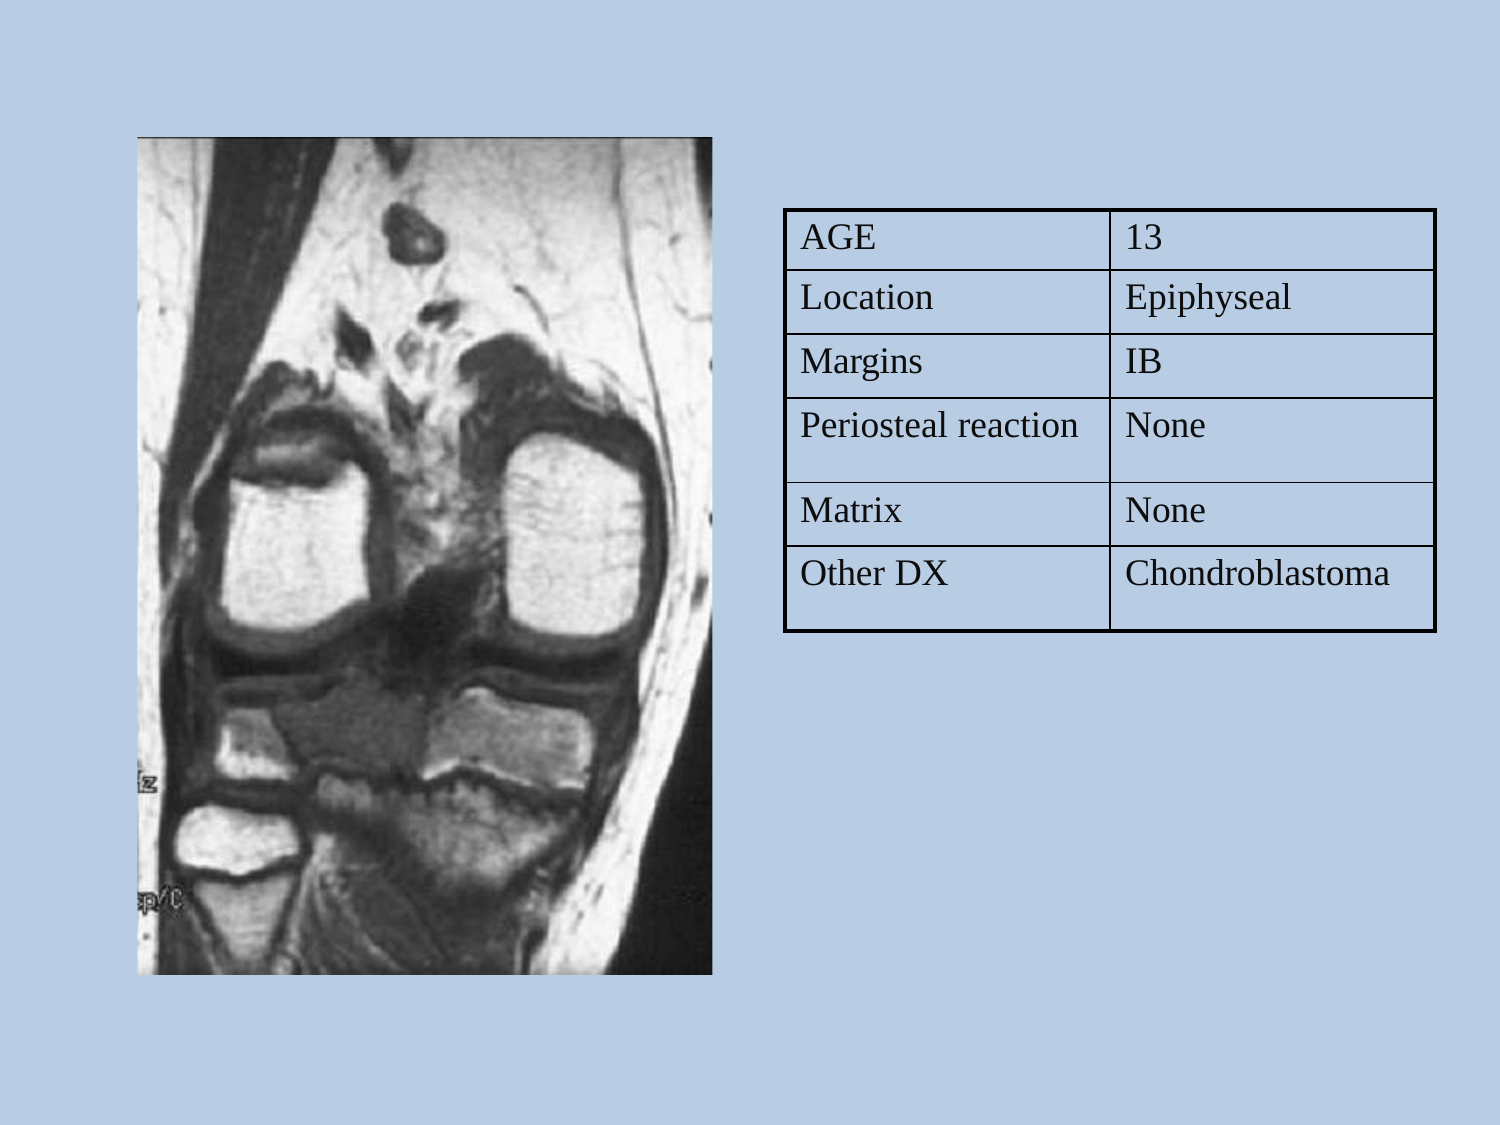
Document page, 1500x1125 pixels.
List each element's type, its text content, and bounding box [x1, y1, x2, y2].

table_header AGE [787, 212, 1109, 269]
table_cell Periosteal reaction [787, 399, 1109, 482]
table_cell Margins [787, 335, 1109, 397]
table_cell IB [1111, 335, 1433, 397]
table_header 13 [1111, 212, 1433, 269]
table_cell Epiphyseal [1111, 271, 1433, 333]
text_box [137, 137, 713, 975]
table_cell None [1111, 399, 1433, 482]
table_cell Location [787, 271, 1109, 333]
table_cell Chondroblastoma [1111, 547, 1433, 629]
table_cell Other DX [787, 547, 1109, 629]
table_cell None [1111, 483, 1433, 545]
table_cell Matrix [787, 483, 1109, 545]
